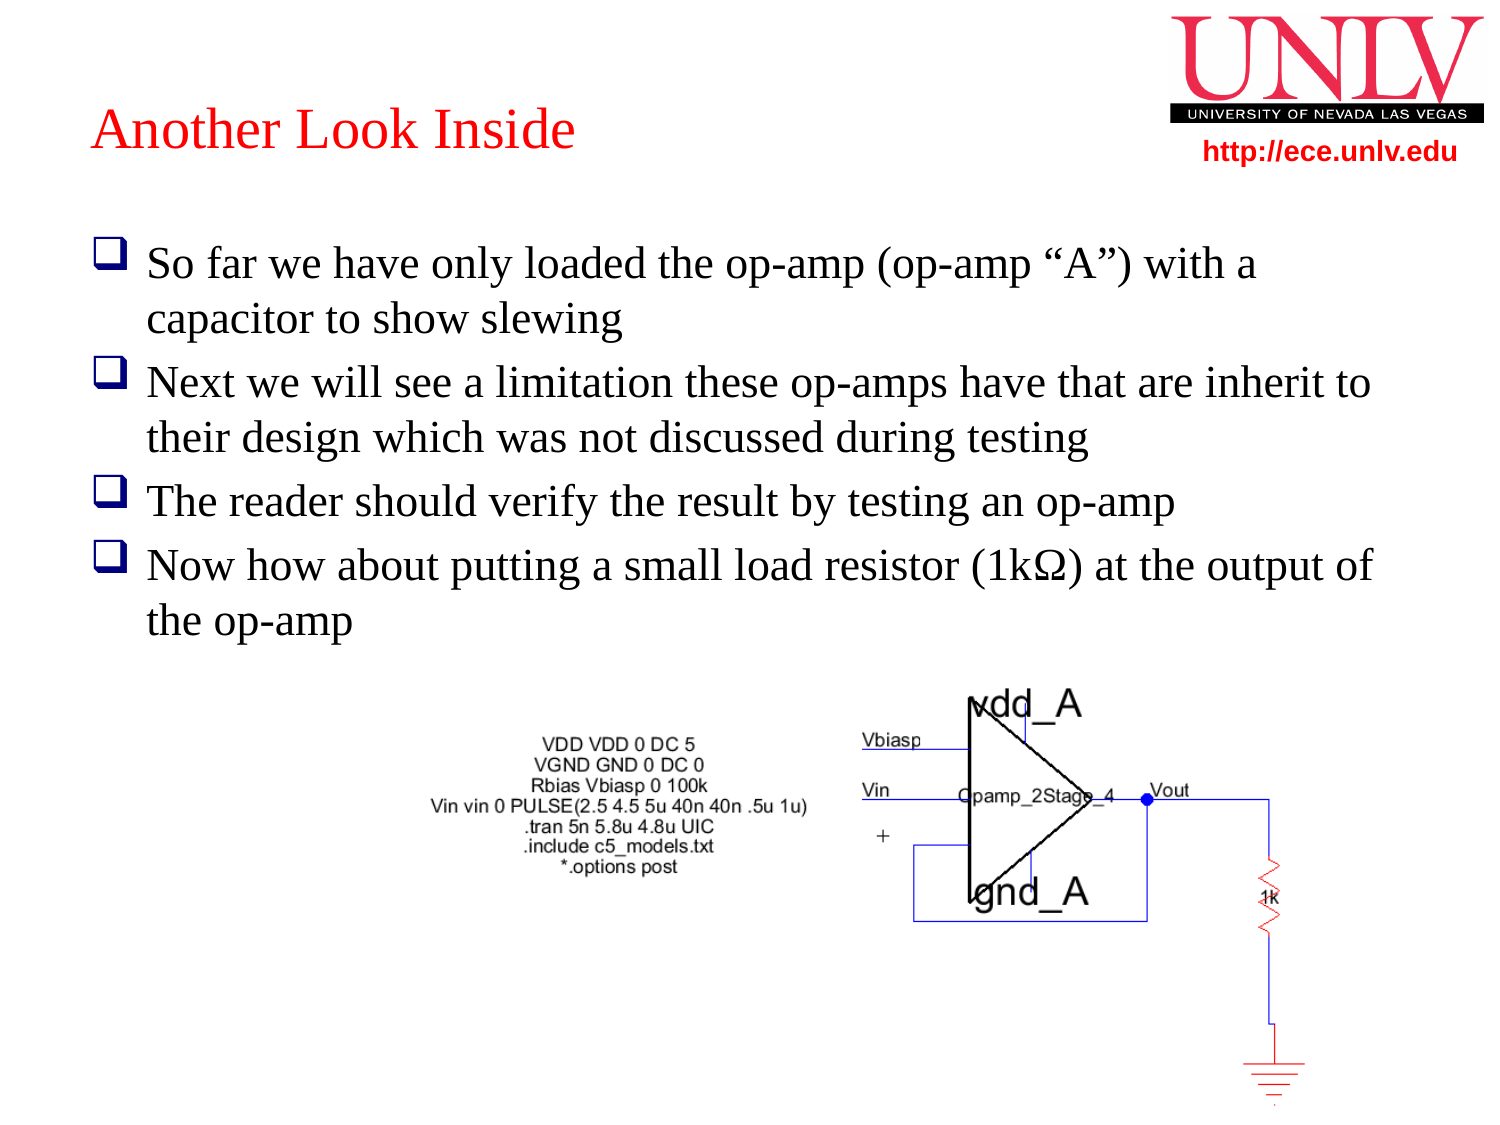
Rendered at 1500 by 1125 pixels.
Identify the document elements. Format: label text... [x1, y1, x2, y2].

picture [1167, 12, 1488, 125]
list So far we have only loaded the op-amp (op-amp “A”) with a capacitor to show slewing Next we will see a limitation these op-amps have that are inherit to their design which was not discussed during testing The reader should verify the result by testing an op-amp Now how about putting a small load resistor (1kΩ) at the output of the op-amp [74, 224, 1426, 963]
picture [424, 636, 1331, 1125]
title Another Look Inside [74, 74, 1151, 176]
